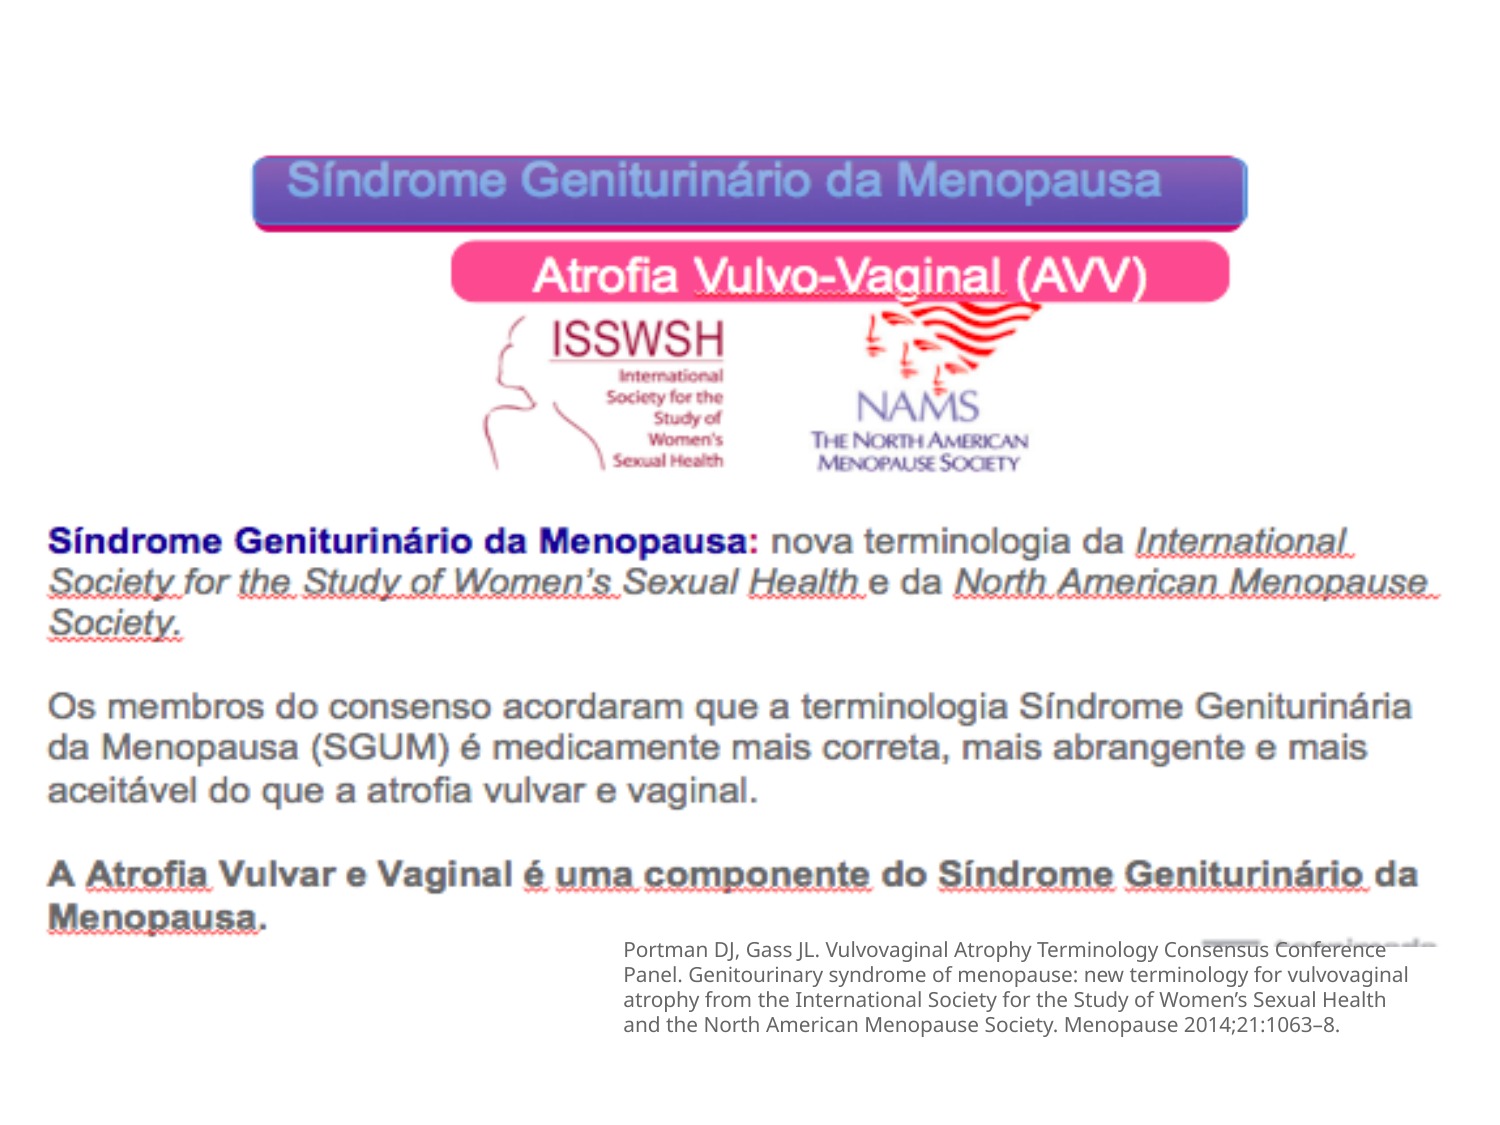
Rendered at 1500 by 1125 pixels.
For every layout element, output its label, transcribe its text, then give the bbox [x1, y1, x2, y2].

picture [16, 94, 1447, 947]
text_box Portman DJ, Gass JL. Vulvovaginal Atrophy Terminology Consensus Conference Panel. Genitourinary syndrome of menopause: new terminology for vulvovaginal atrophy from the International Society for the Study of Women’s Sexual Health and the North American Menopause Society. Menopause 2014;21:1063–8. [608, 947, 1438, 1044]
